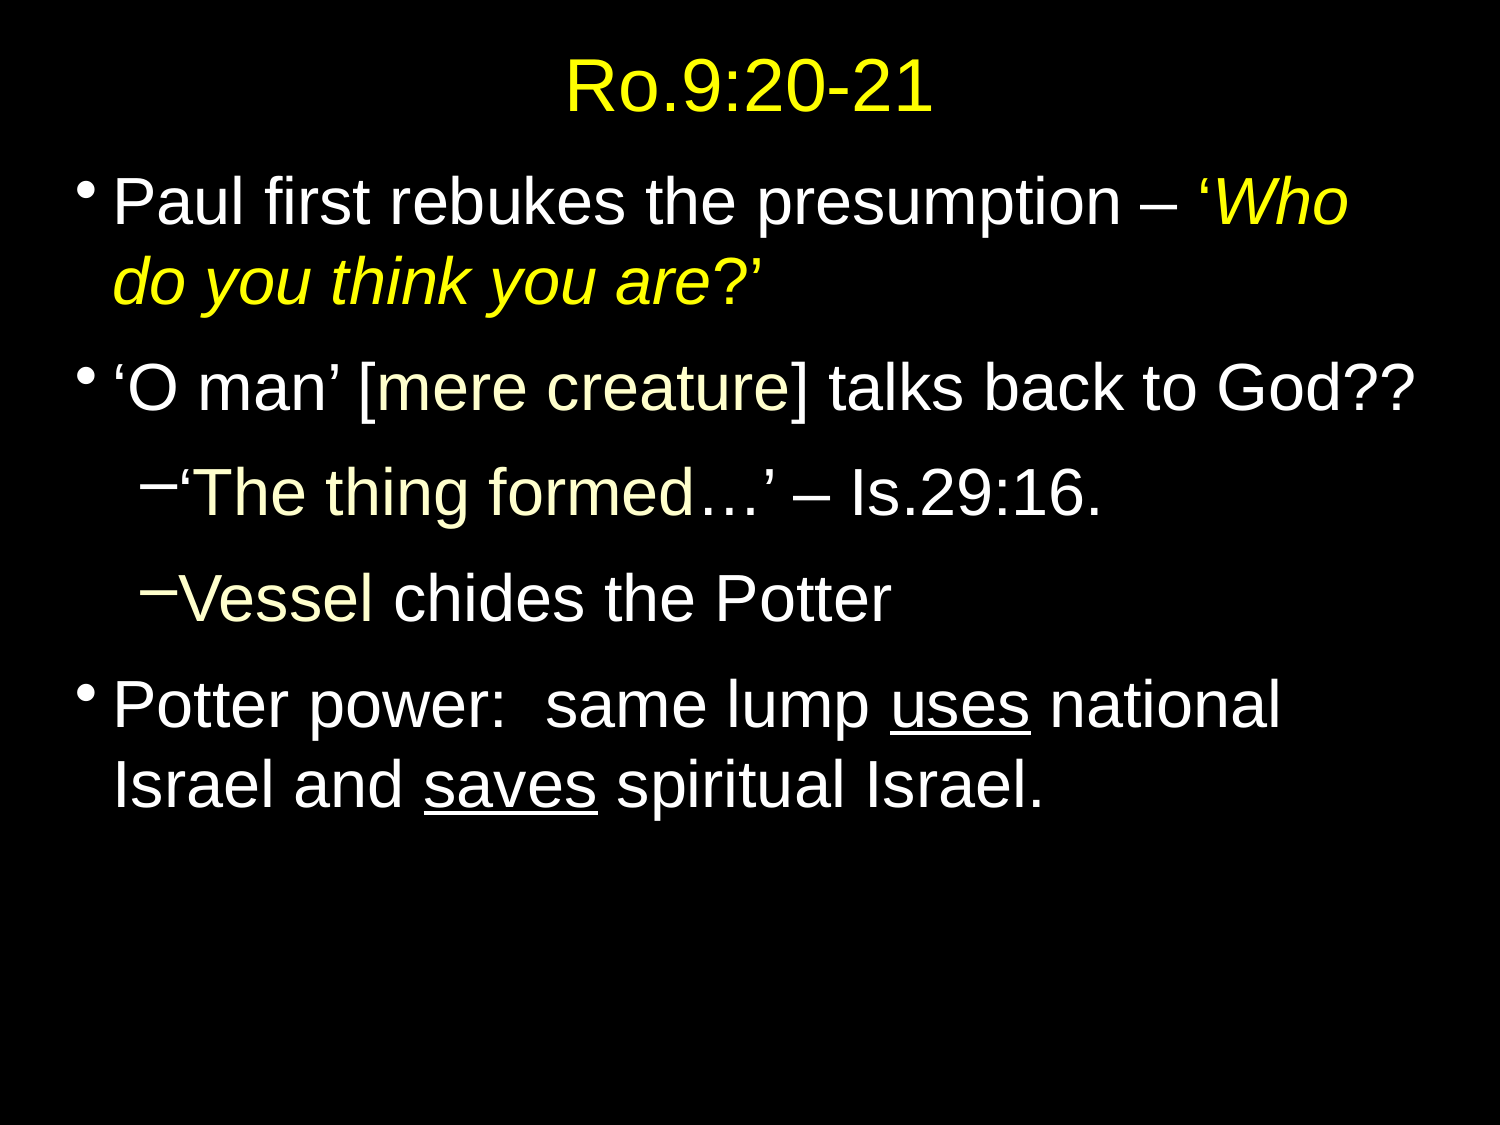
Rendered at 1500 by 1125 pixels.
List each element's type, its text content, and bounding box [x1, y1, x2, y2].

list Paul first rebukes the presumption – ‘Who do you think you are?’ ‘O man’ [mere creature] talks back to God?? ‘The thing formed…’ – Is.29:16. Vessel chides the Potter Potter power: same lump uses national Israel and saves spiritual Israel. [59, 149, 1441, 1063]
title Ro.9:20-21 [75, 12, 1425, 149]
